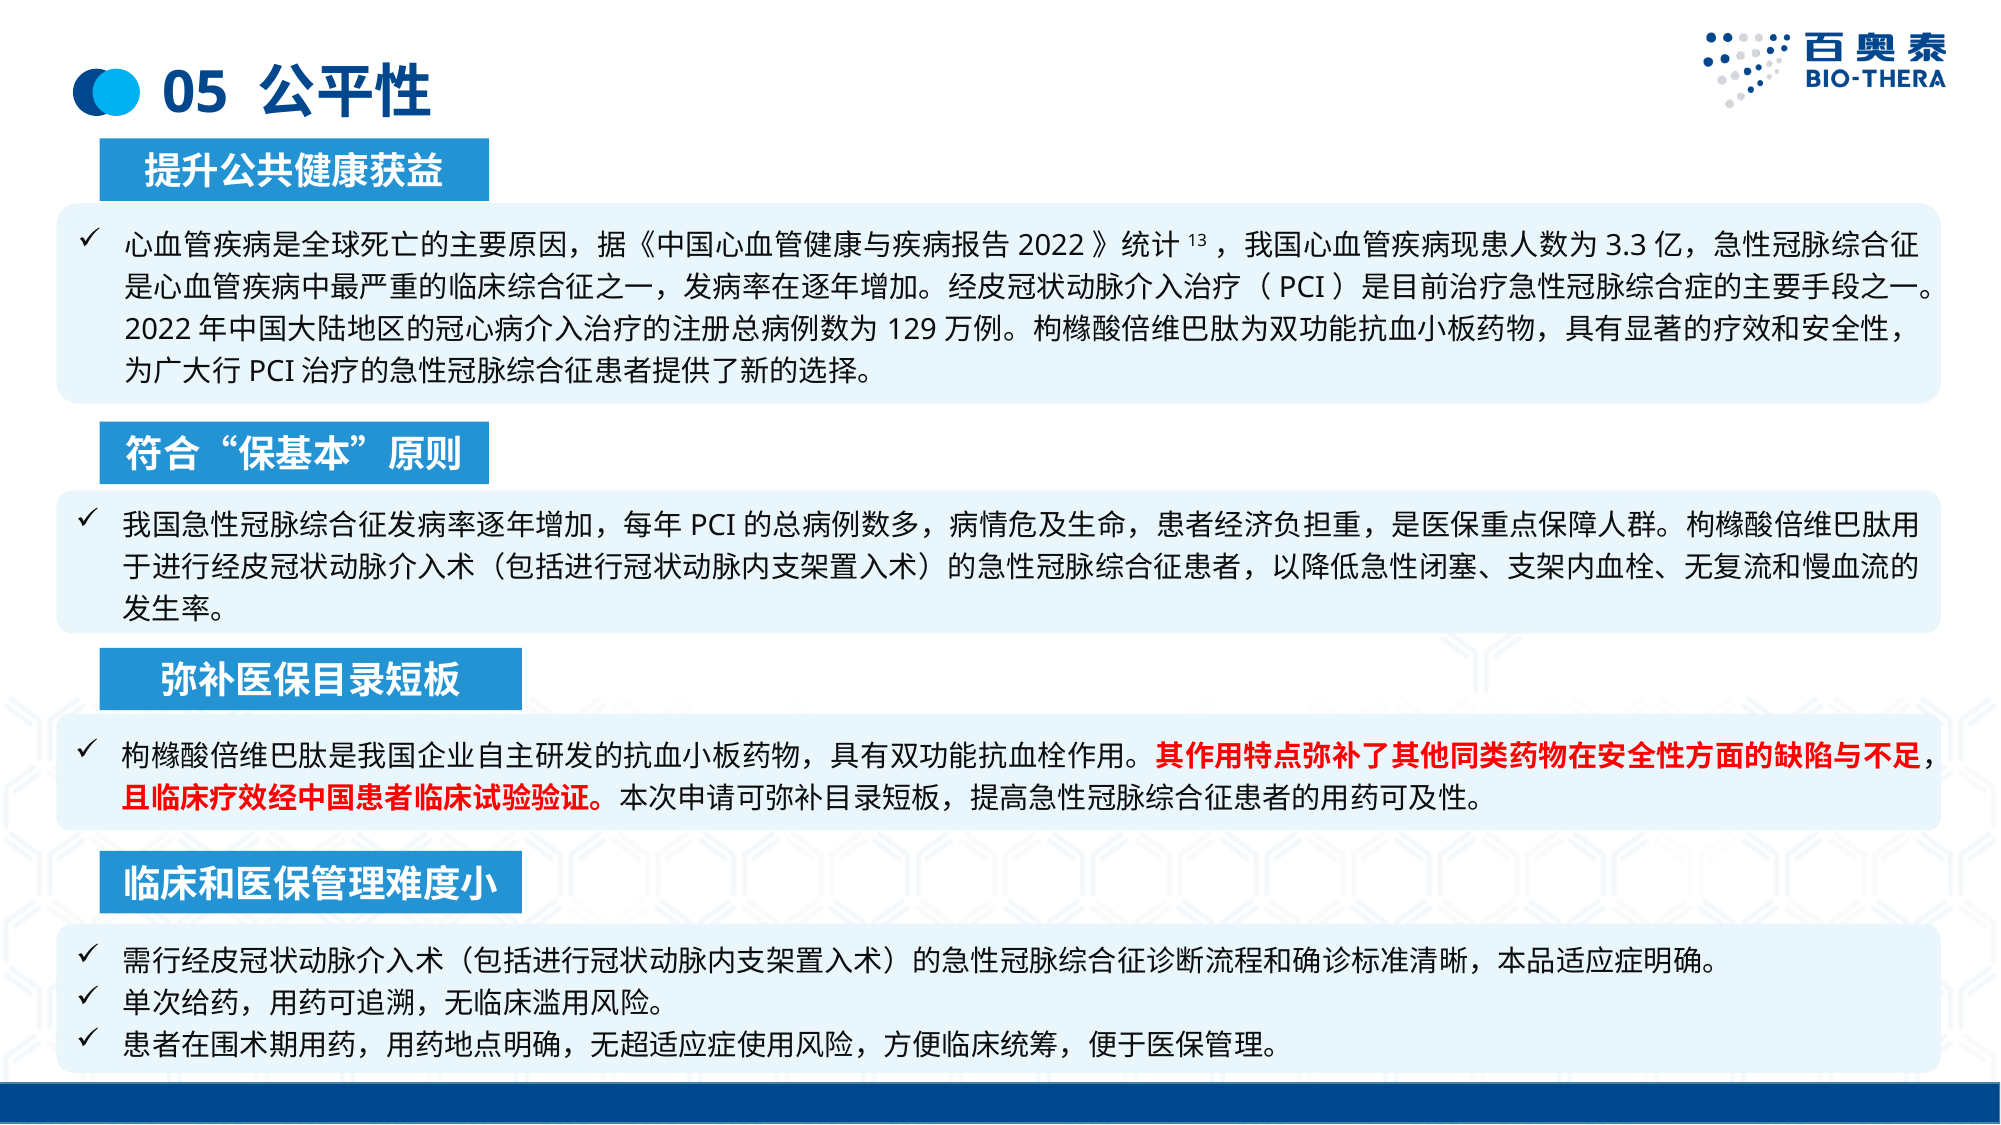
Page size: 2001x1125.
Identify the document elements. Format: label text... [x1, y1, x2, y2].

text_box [56, 138, 1941, 404]
title 05 公平性 [147, 54, 1457, 138]
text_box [56, 850, 1941, 1073]
picture [0, 628, 2001, 1082]
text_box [56, 421, 1941, 634]
picture [1699, 22, 1950, 114]
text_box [56, 647, 1941, 831]
